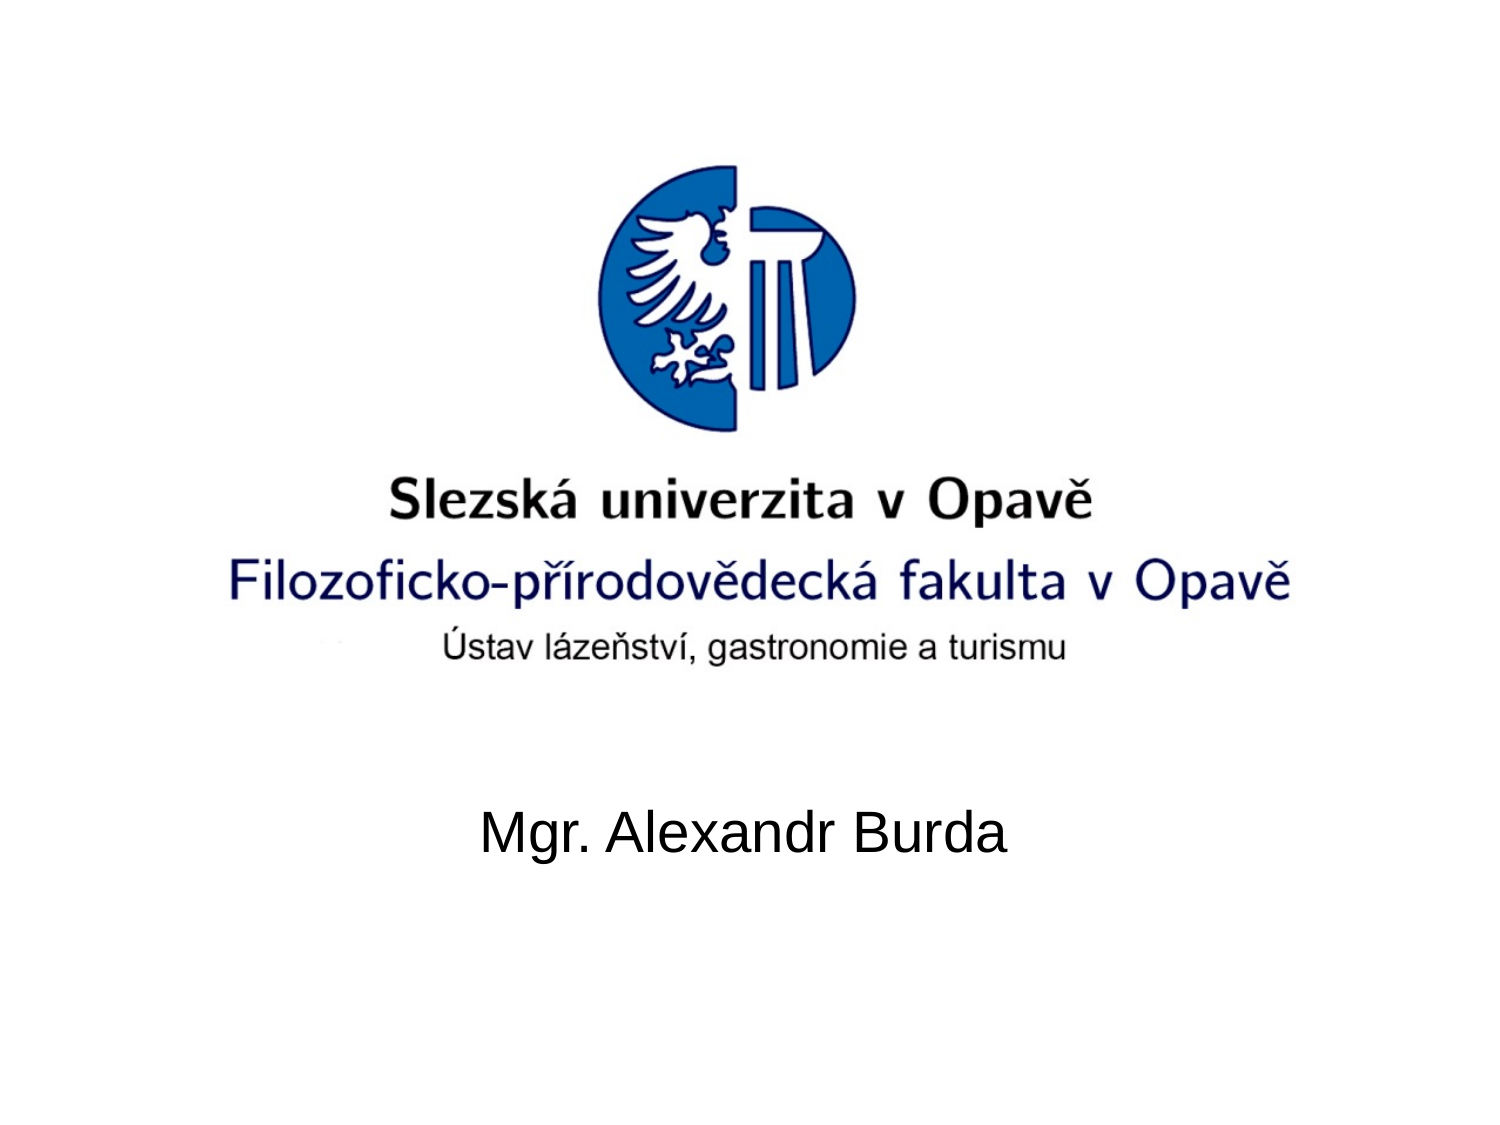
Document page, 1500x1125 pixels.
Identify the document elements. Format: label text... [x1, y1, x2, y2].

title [206, 136, 1306, 683]
subtitle Mgr. Alexandr Burda [100, 786, 1389, 926]
